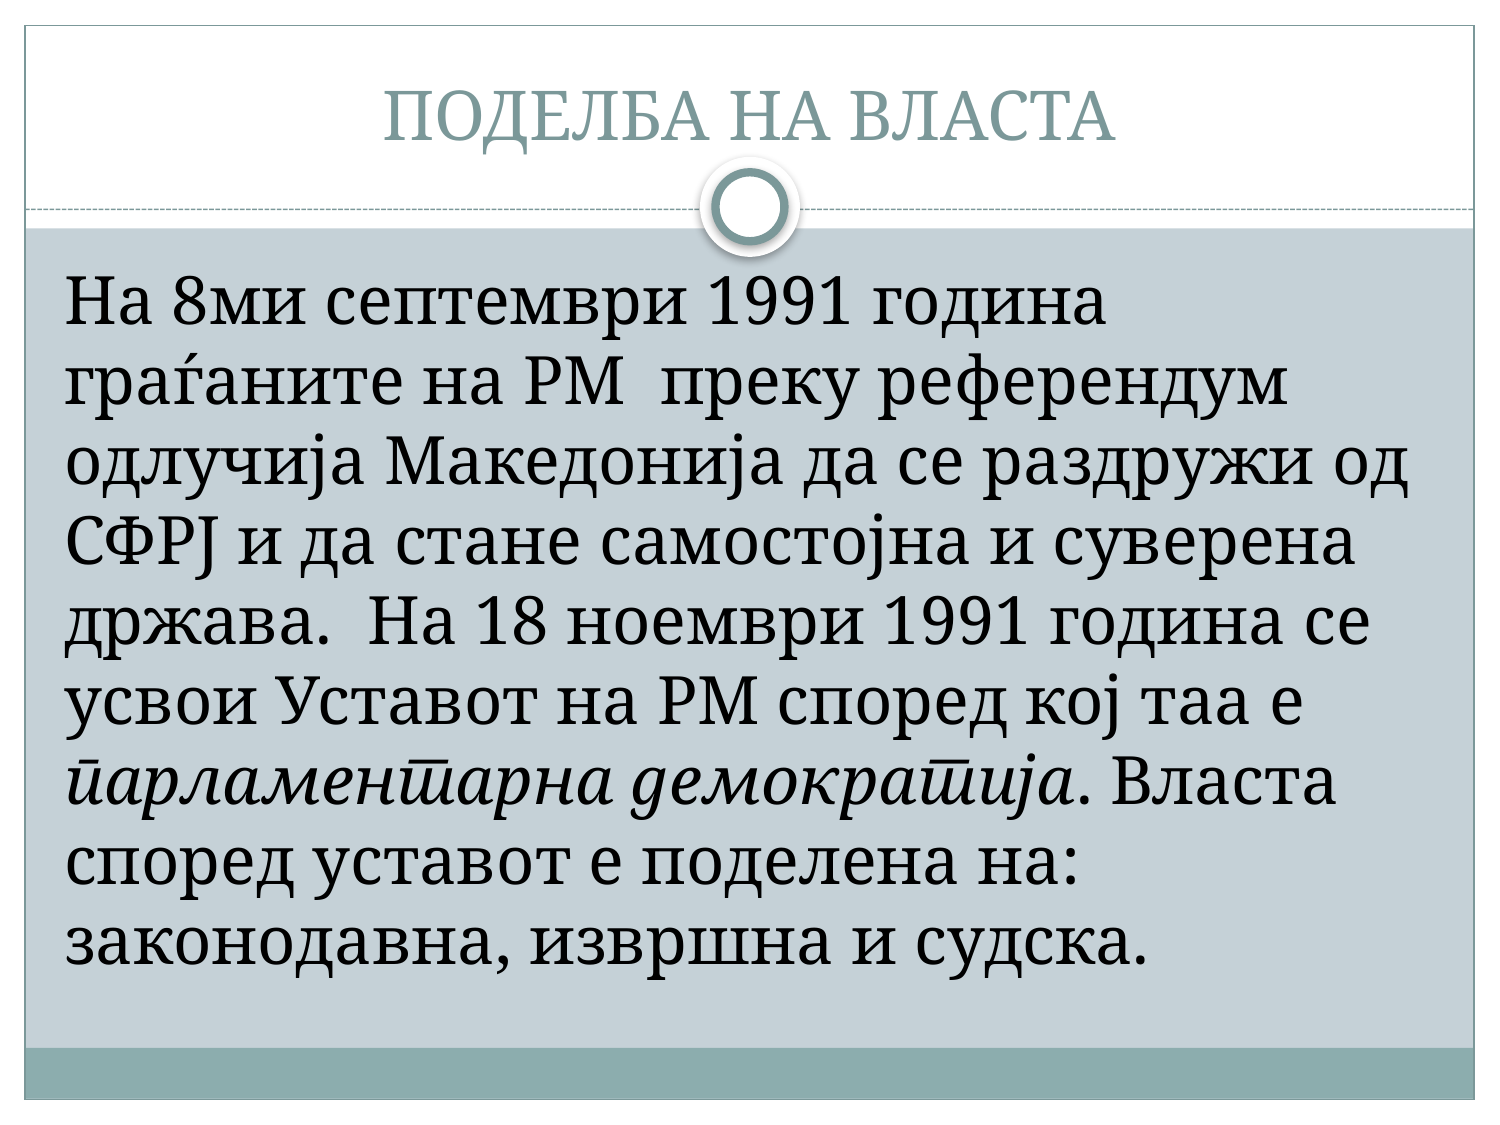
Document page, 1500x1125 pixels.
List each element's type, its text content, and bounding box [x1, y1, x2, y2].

list На 8ми септември 1991 година граѓаните на РМ преку референдум одлучија Македонија да се раздружи од СФРЈ и да стане самостојна и суверена држава. На 18 ноември 1991 година се усвои Уставот на РМ според кој таа е парламентарна демократија. Власта според уставот е поделена на: законодавна, извршна и судска. [49, 250, 1445, 388]
title ПОДЕЛБА НА ВЛАСТА [49, 37, 1450, 162]
